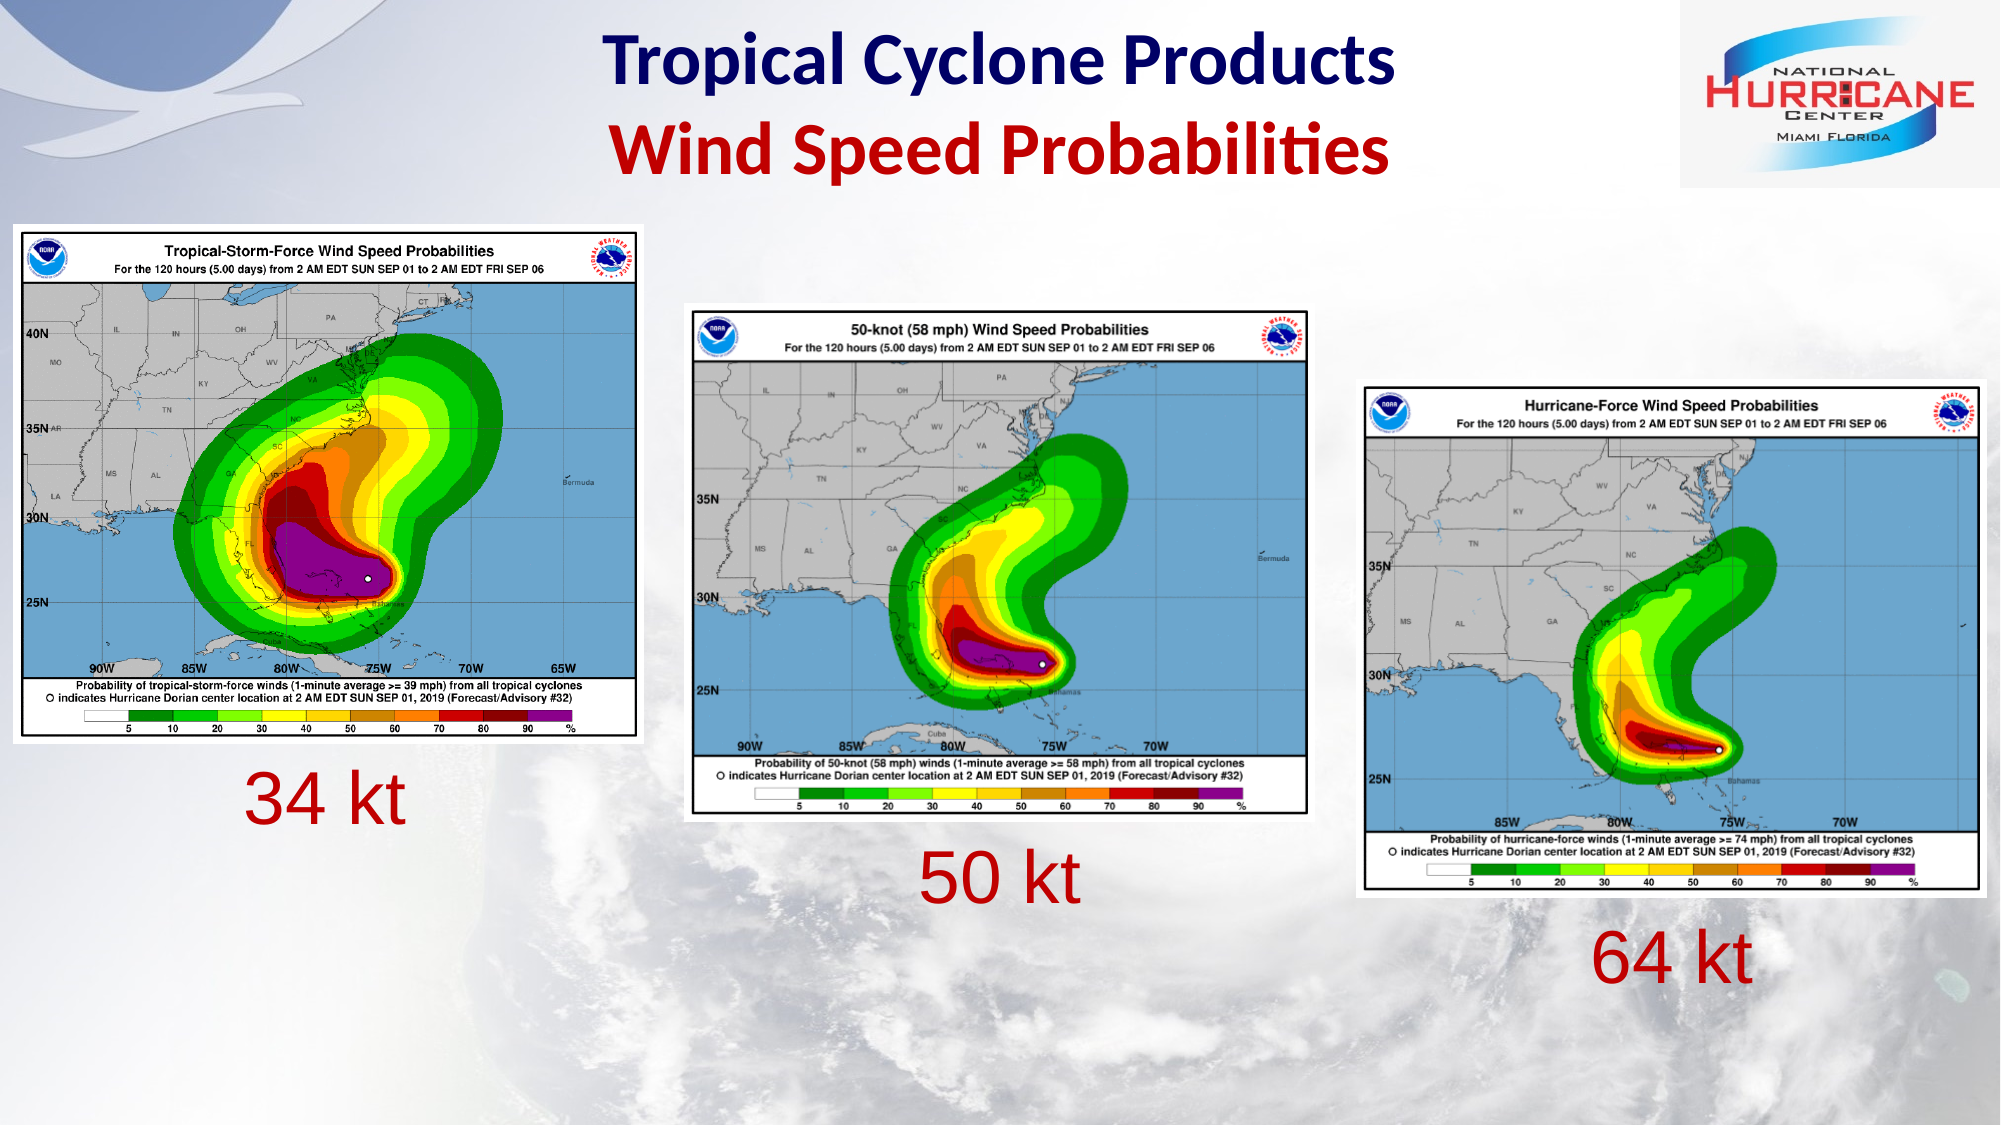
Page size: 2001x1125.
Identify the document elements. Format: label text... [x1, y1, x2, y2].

text_box 64 kt [1575, 906, 1768, 1007]
text_box 34 kt [228, 752, 422, 848]
text_box 50 kt [903, 830, 1097, 927]
title Tropical Cyclone Products Wind Speed Probabilities [324, 12, 1675, 188]
picture [0, 0, 2001, 1125]
